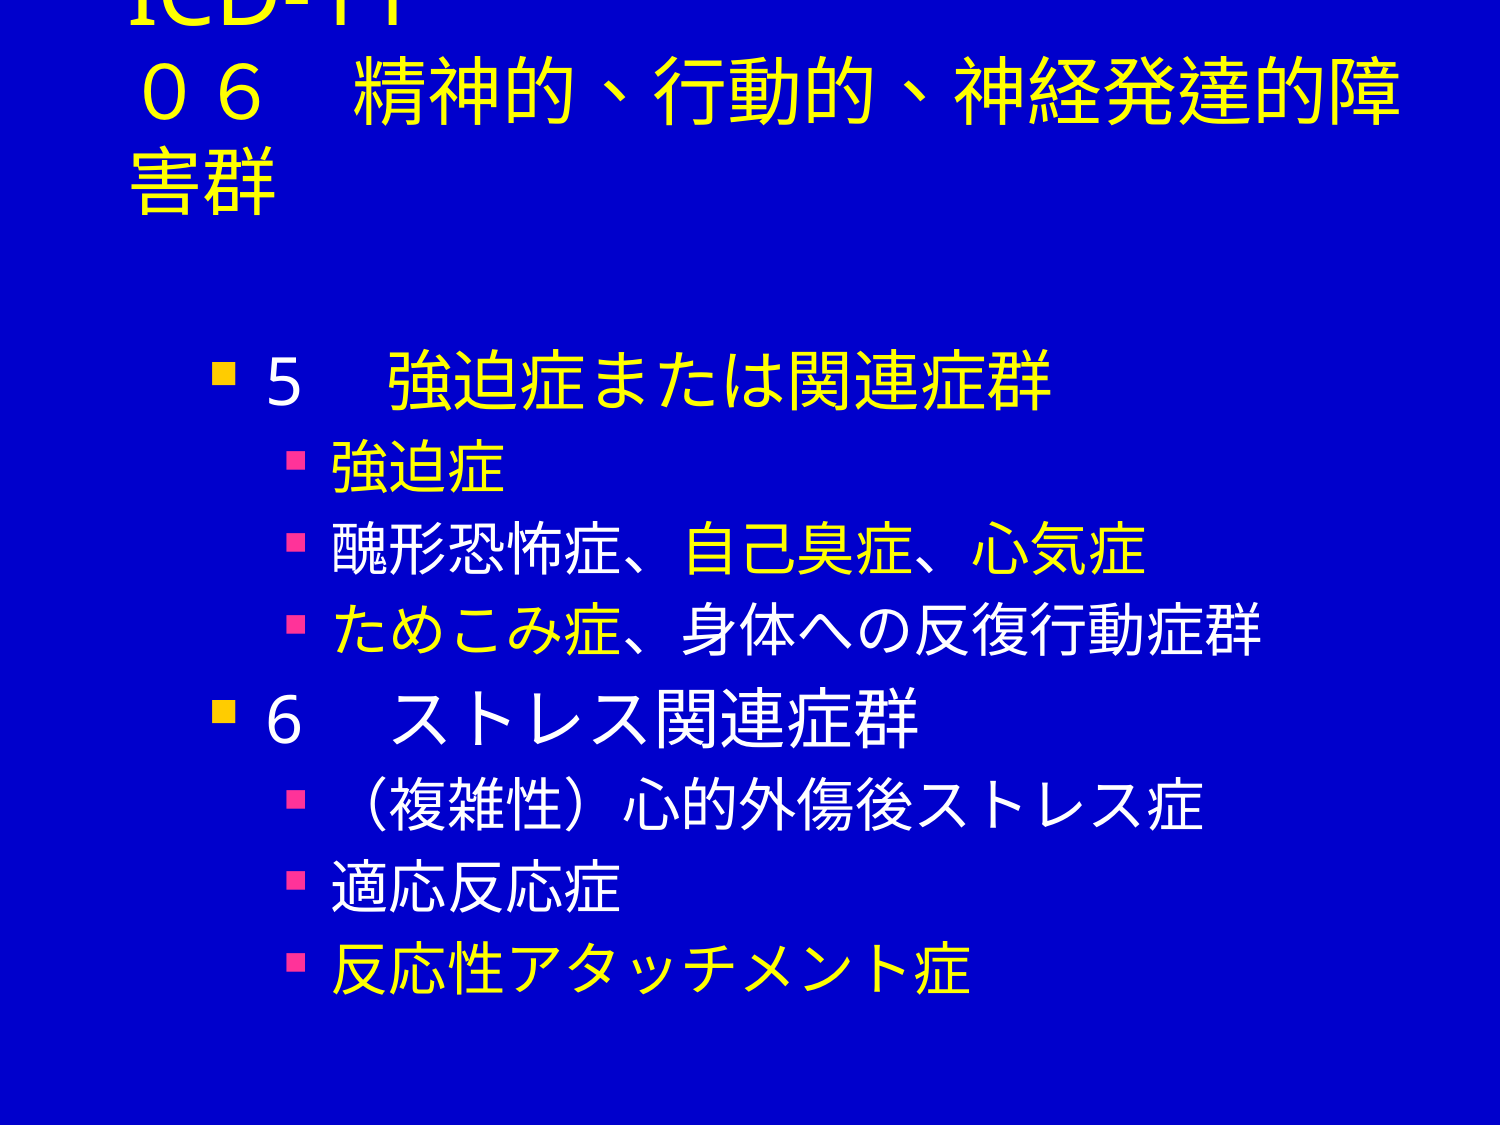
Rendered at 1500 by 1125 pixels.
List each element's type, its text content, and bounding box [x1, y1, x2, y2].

title ICD-11 ０６ 精神的、行動的、神経発達的障害群 [112, 54, 1468, 232]
list 5 強迫症または関連症群 強迫症 醜形恐怖症、自己臭症、心気症 ためこみ症、身体への反復行動症群 6 ストレス関連症群 （複雑性）心的外傷後ストレス症 適応反応症 反応性アタッチメント症 [193, 331, 1469, 1006]
